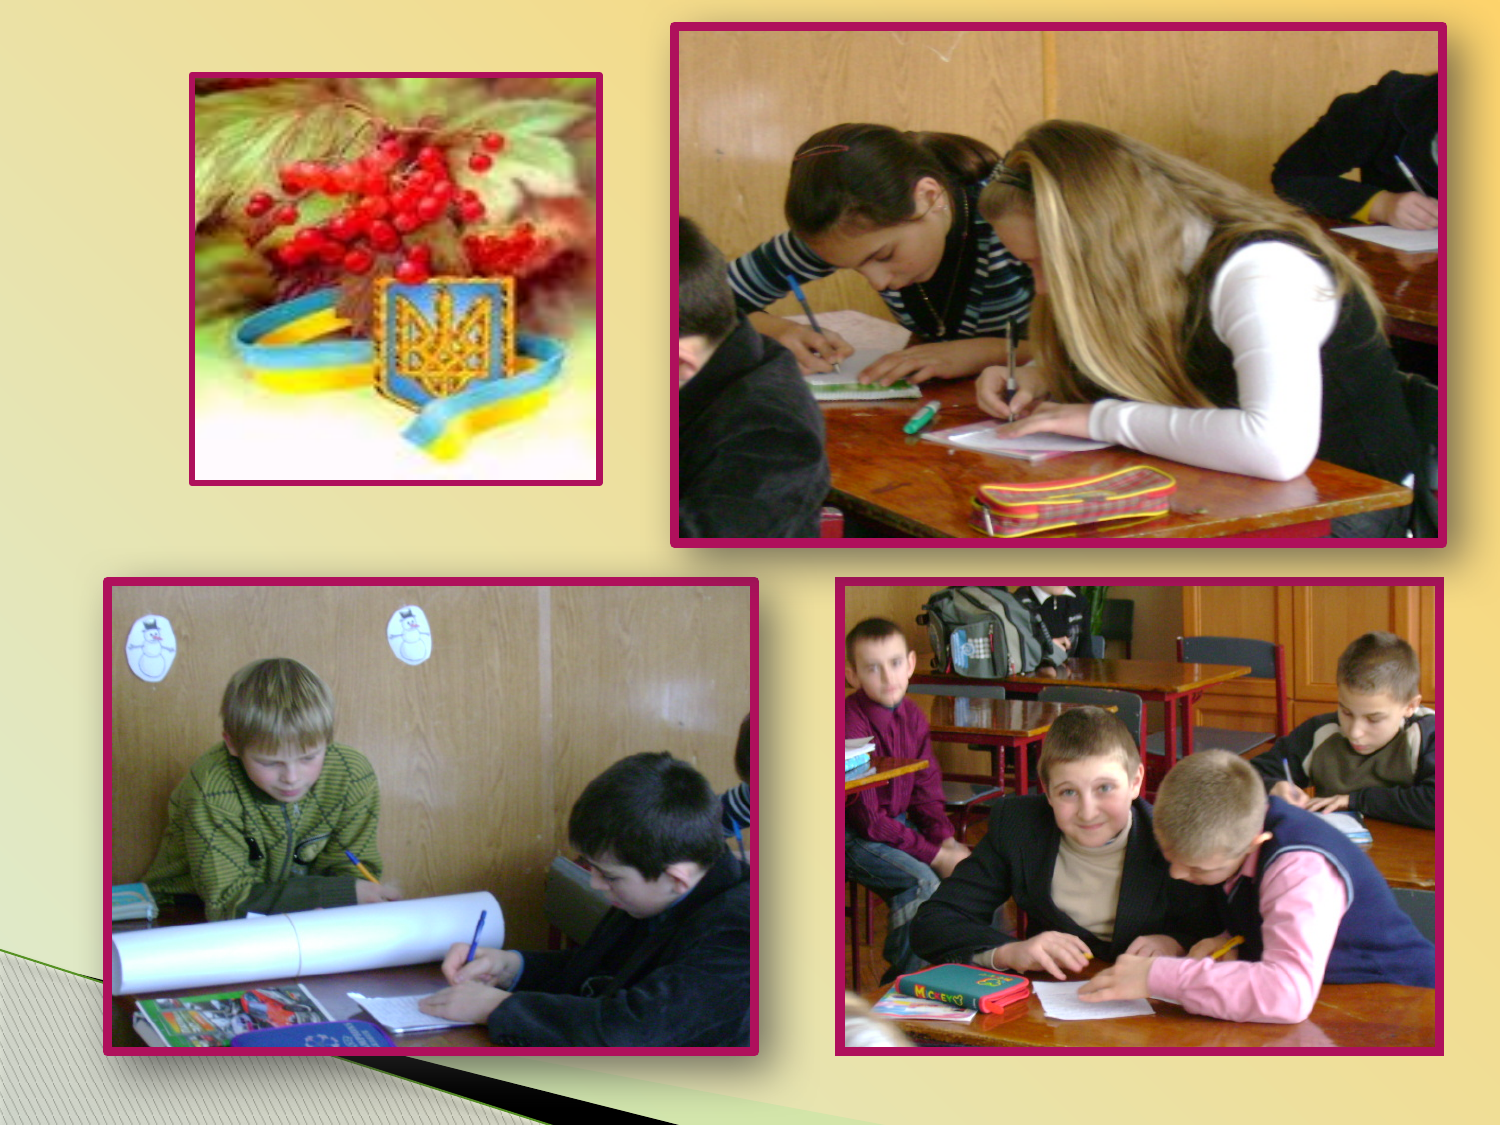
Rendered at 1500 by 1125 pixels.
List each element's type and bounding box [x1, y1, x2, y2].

picture [678, 30, 1439, 539]
picture [111, 585, 751, 1048]
picture [194, 77, 597, 481]
picture [844, 585, 1436, 1048]
